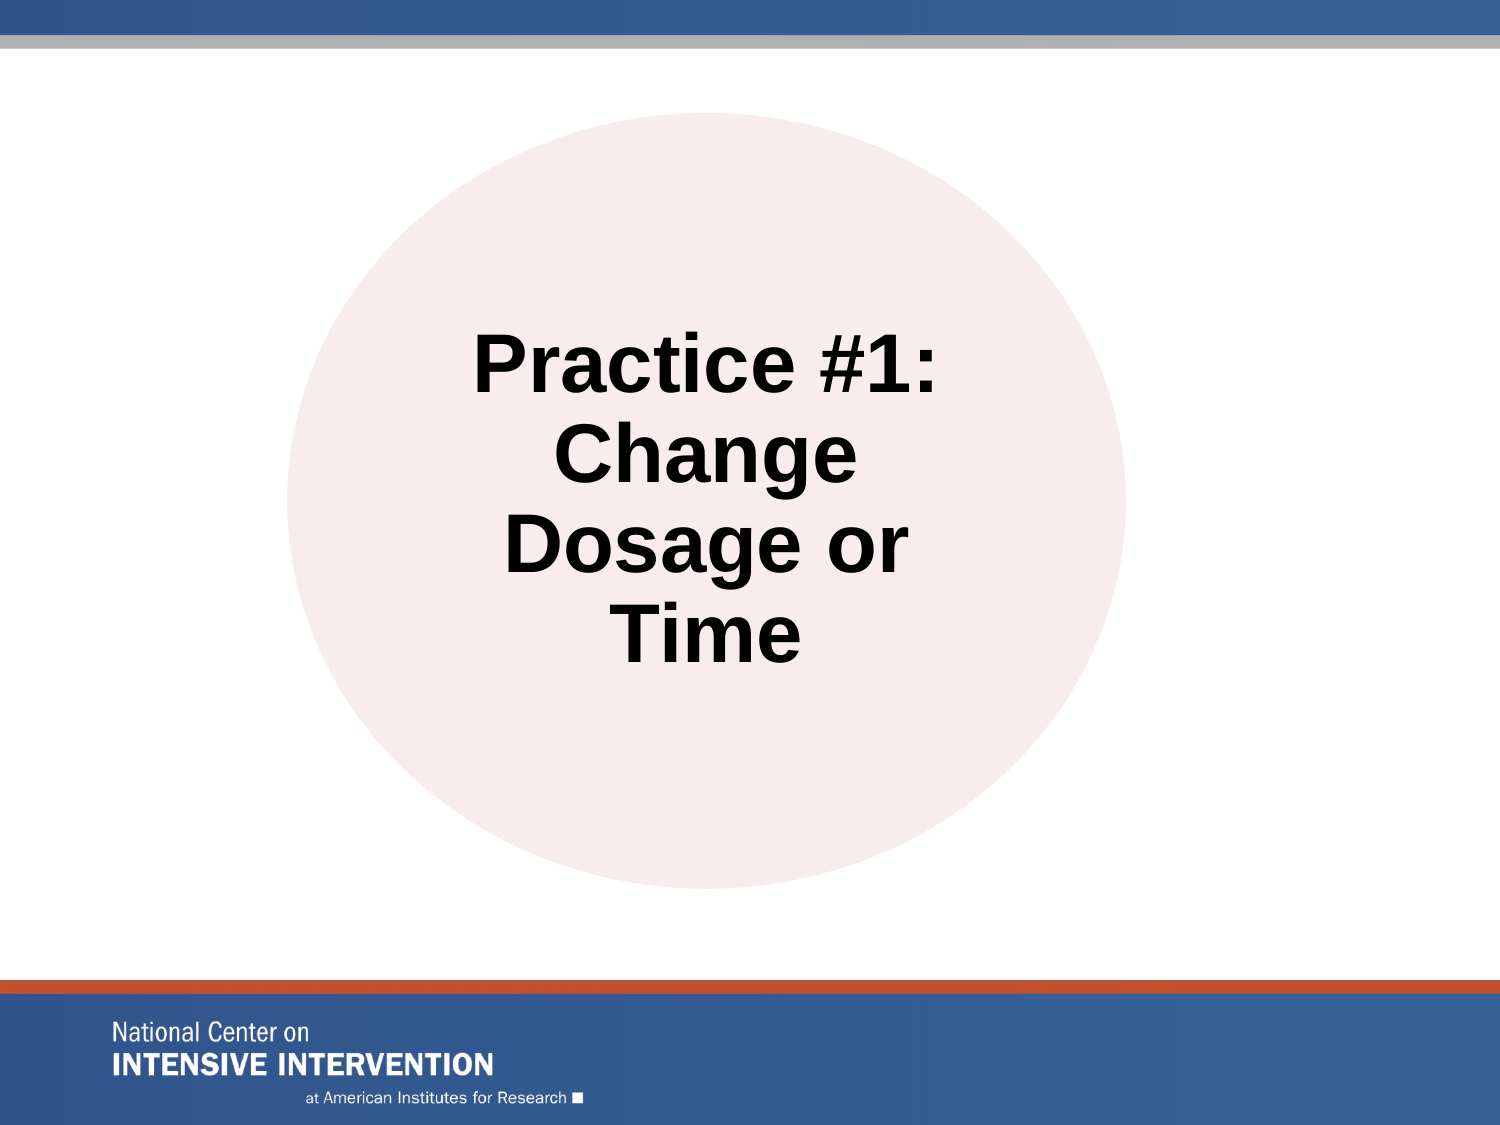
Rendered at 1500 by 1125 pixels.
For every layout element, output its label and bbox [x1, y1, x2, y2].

picture [0, 324, 1500, 1125]
text_box [284, 110, 1129, 892]
picture [0, 0, 1500, 277]
